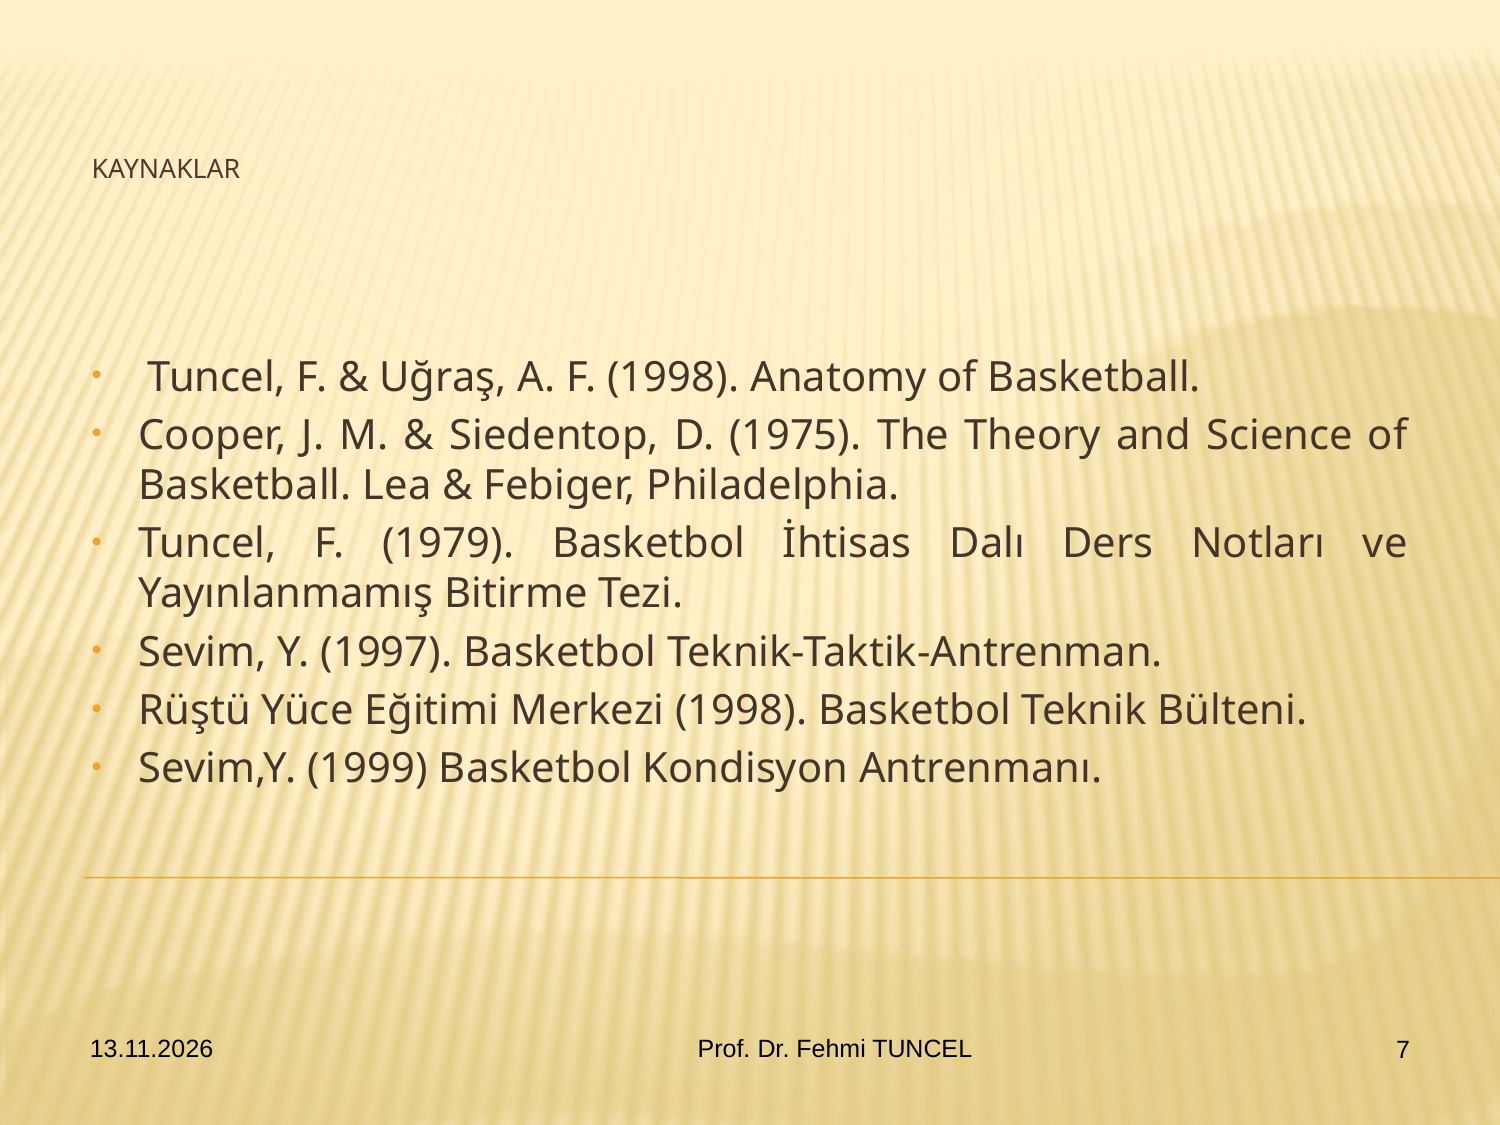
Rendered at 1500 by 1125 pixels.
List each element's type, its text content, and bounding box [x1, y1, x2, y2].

subtitle Tuncel, F. & Uğraş, A. F. (1998). Anatomy of Basketball. Cooper, J. M. & Siedentop, D. (1975). The Theory and Science of Basketball. Lea & Febiger, Philadelphia. Tuncel, F. (1979). Basketbol İhtisas Dalı Ders Notları ve Yayınlanmamış Bitirme Tezi. Sevim, Y. (1997). Basketbol Teknik-Taktik-Antrenman. Rüştü Yüce Eğitimi Merkezi (1998). Basketbol Teknik Bülteni. Sevim,Y. (1999) Basketbol Kondisyon Antrenmanı. [76, 290, 1424, 799]
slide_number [75, 1025, 425, 1104]
title Kaynaklar [76, 125, 1352, 224]
footer Prof. Dr. Fehmi TUNCEL [512, 1025, 988, 1104]
slide_number 7 [1074, 1026, 1425, 1105]
